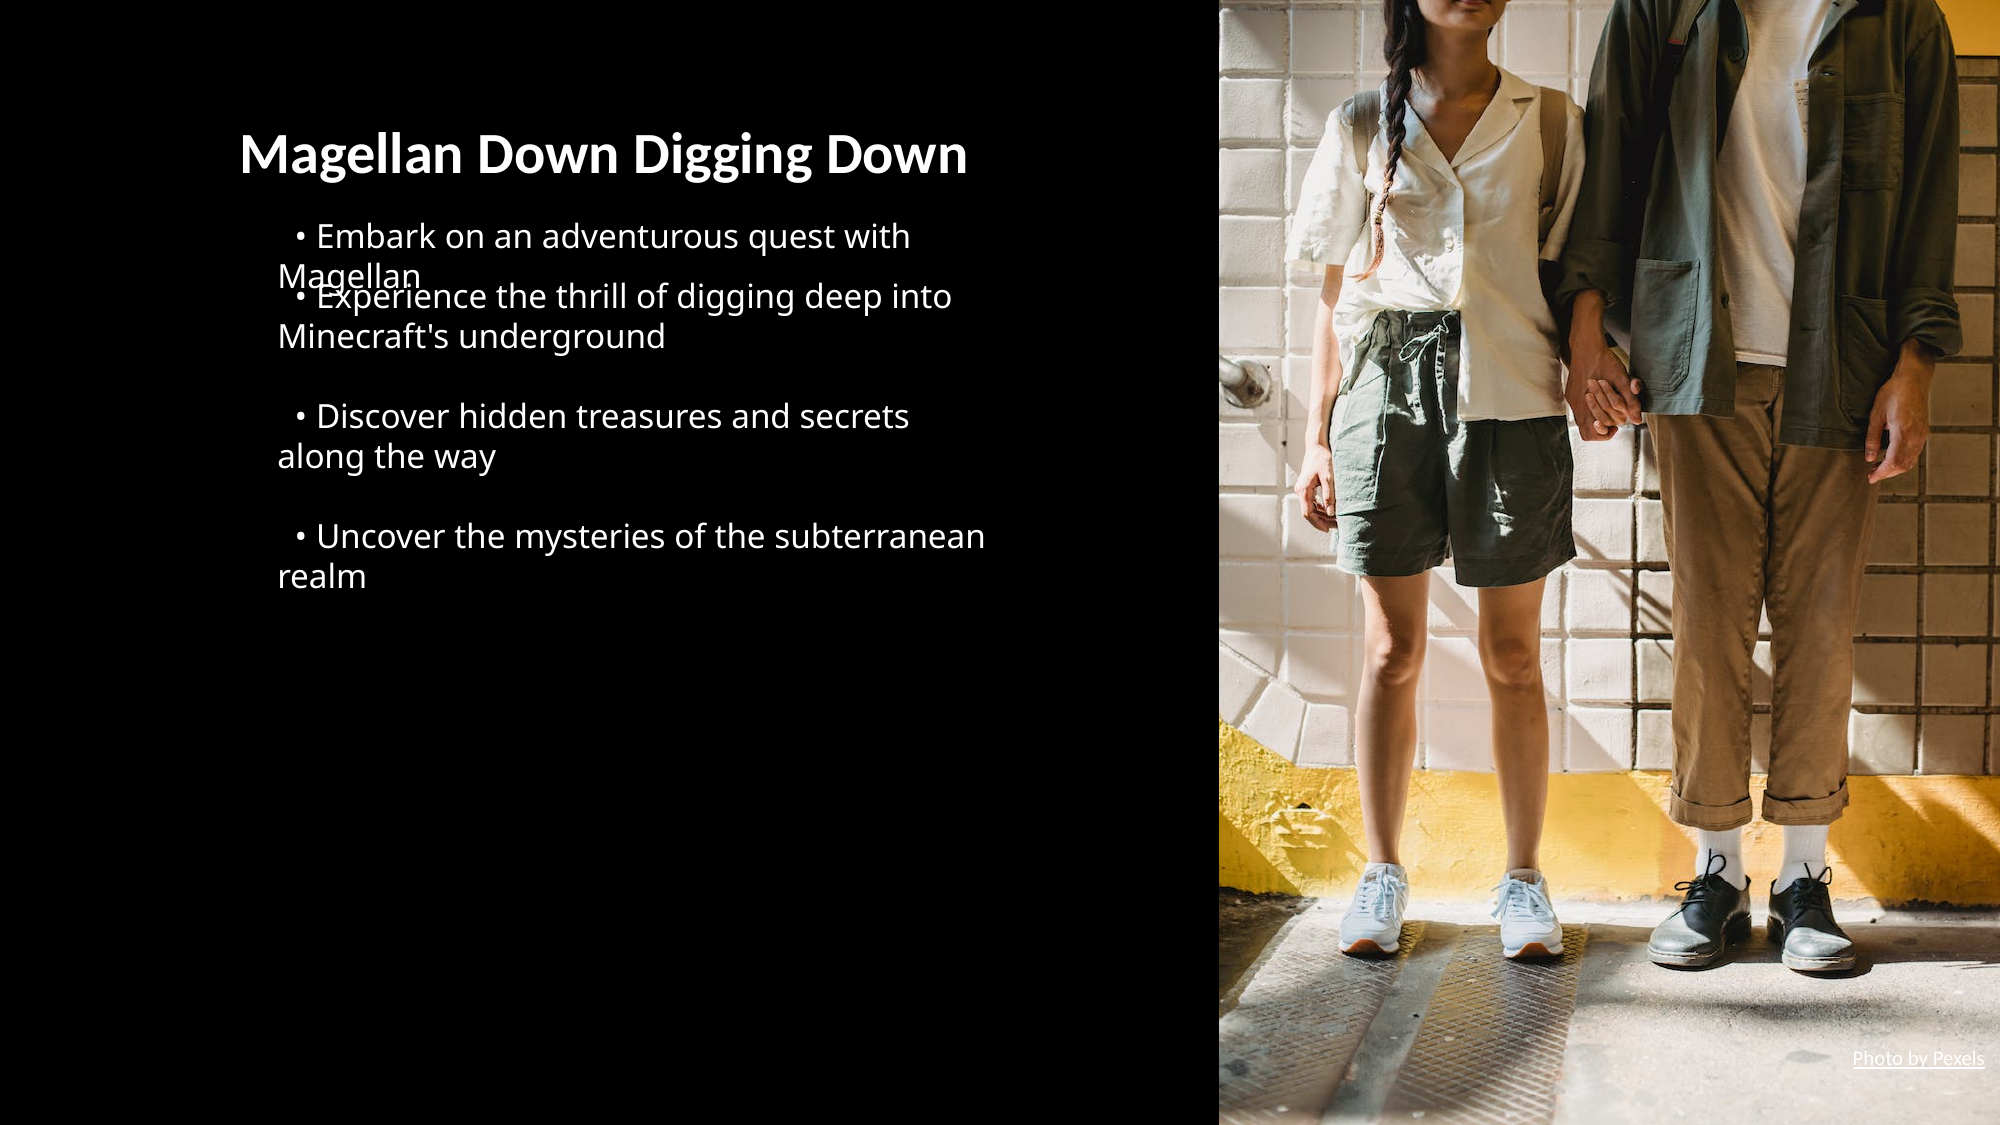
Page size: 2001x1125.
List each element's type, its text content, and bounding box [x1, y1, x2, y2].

text_box • Embark on an adventurous quest with Magellan [262, 217, 1013, 277]
text_box • Discover hidden treasures and secrets along the way [262, 397, 1013, 473]
text_box • Experience the thrill of digging deep into Minecraft's underground [262, 277, 1013, 353]
text_box Magellan Down Digging Down [225, 112, 1219, 188]
picture [1219, 0, 2000, 1125]
text_box • Uncover the mysteries of the subterranean realm [262, 517, 1013, 593]
